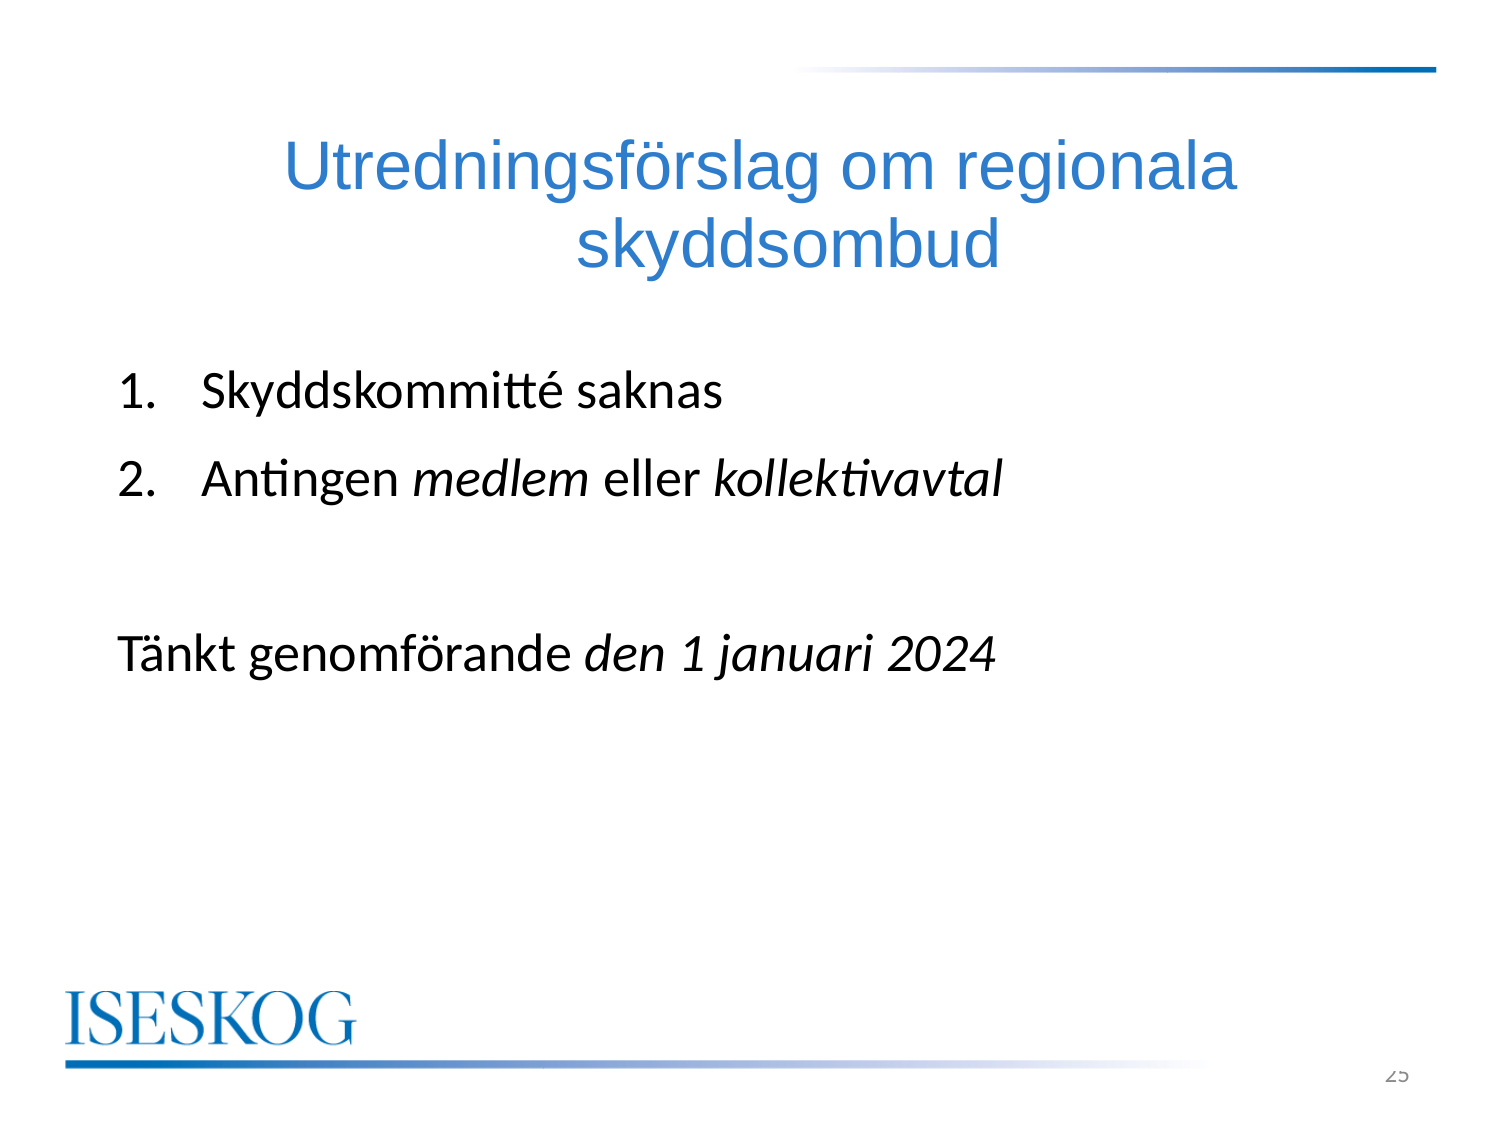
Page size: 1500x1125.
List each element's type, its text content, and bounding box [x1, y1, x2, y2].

picture [64, 991, 1500, 1072]
slide_number 25 [1074, 1079, 1425, 1103]
picture [630, 66, 1437, 75]
text_box Skyddskommitté saknas Antingen medlem eller kollektivavtal Tänkt genomförande den 1 januari 2024 [102, 361, 1353, 989]
text_box Utredningsförslag om regionala skyddsombud [85, 119, 1437, 207]
